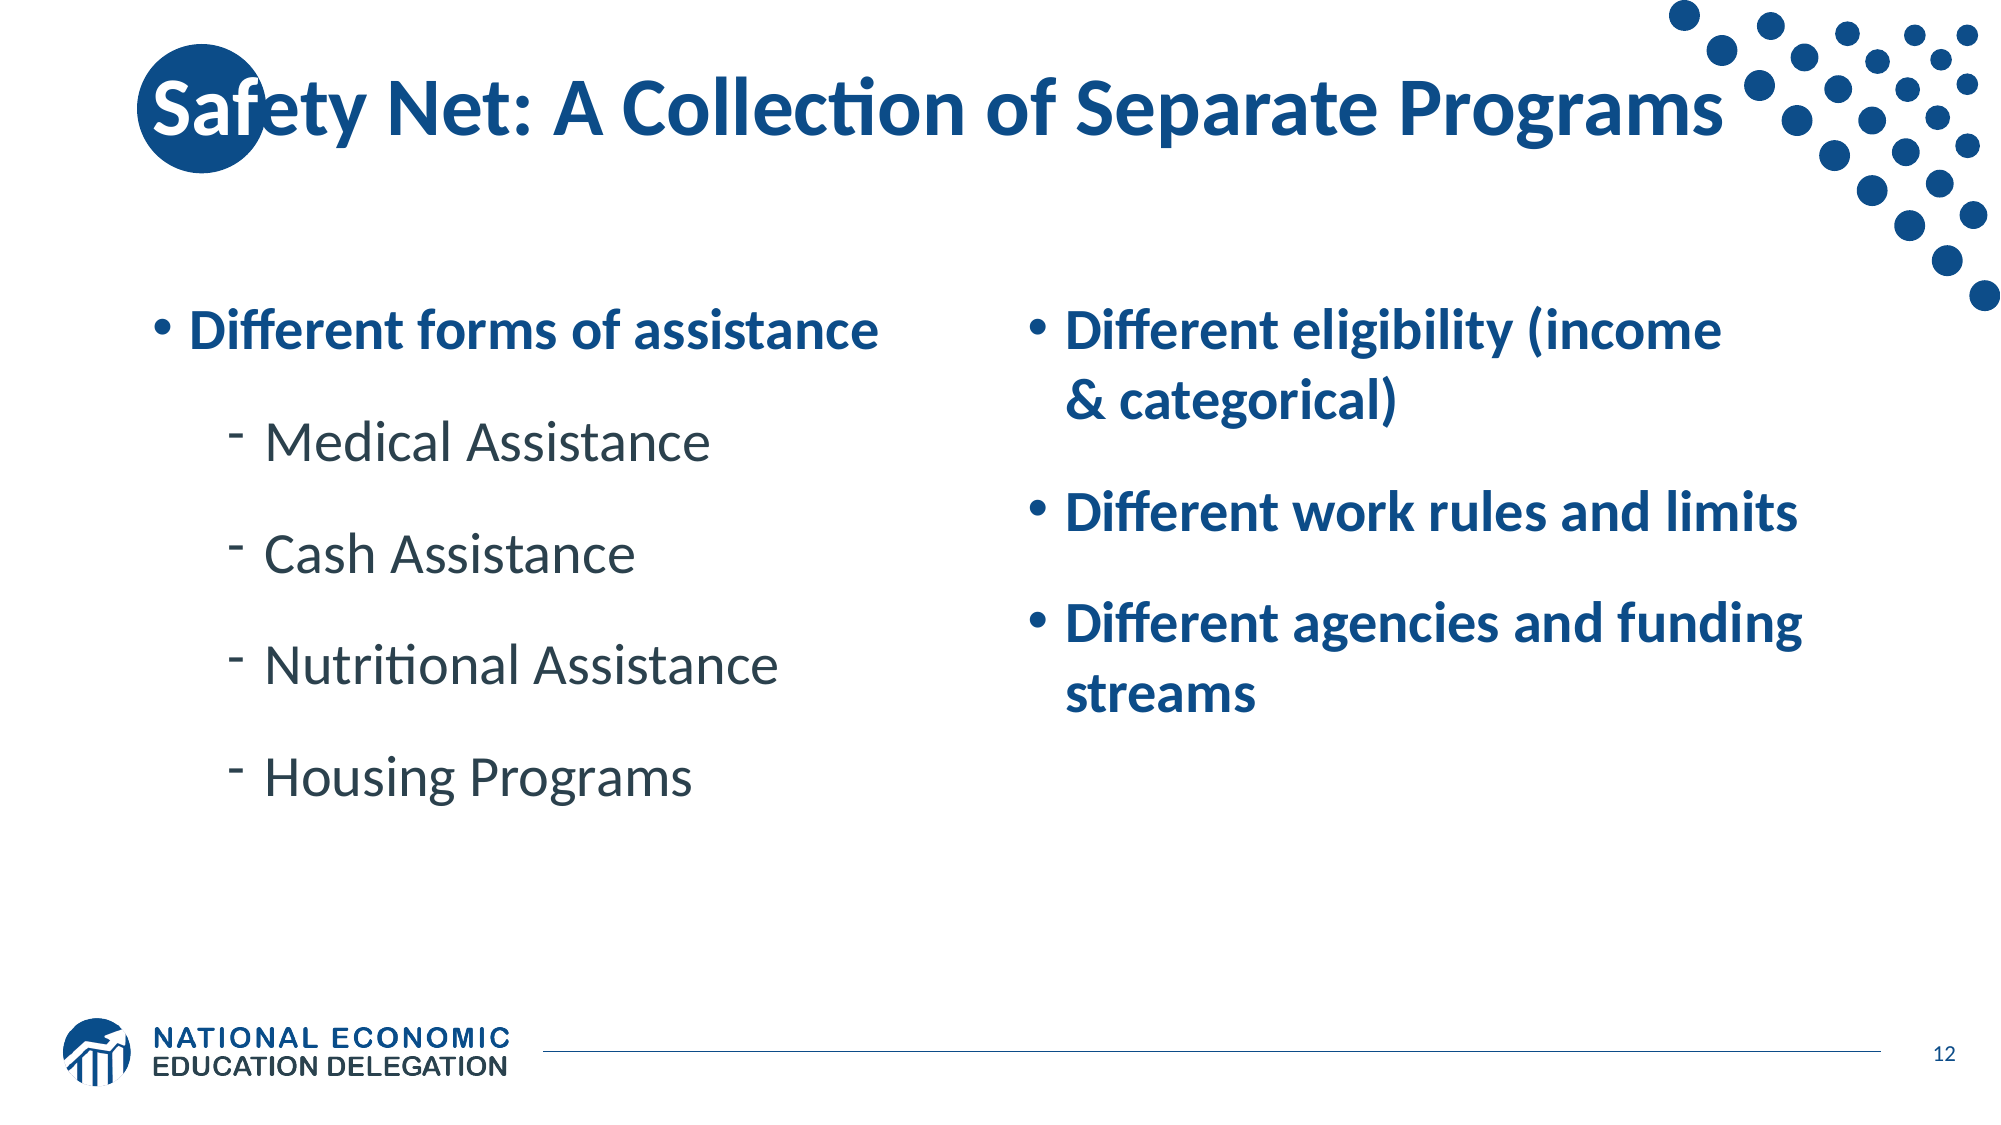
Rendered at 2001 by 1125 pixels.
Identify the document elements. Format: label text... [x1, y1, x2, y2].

list Different eligibility (income & categorical) Different work rules and limits Different agencies and funding streams [1012, 283, 1863, 972]
slide_number 12 [1521, 1022, 1972, 1082]
list Different forms of assistance Medical Assistance Cash Assistance Nutritional Assistance Housing Programs [137, 283, 988, 919]
picture [55, 1013, 520, 1091]
title Safety Net: A Collection of Separate Programs [137, 0, 1863, 218]
